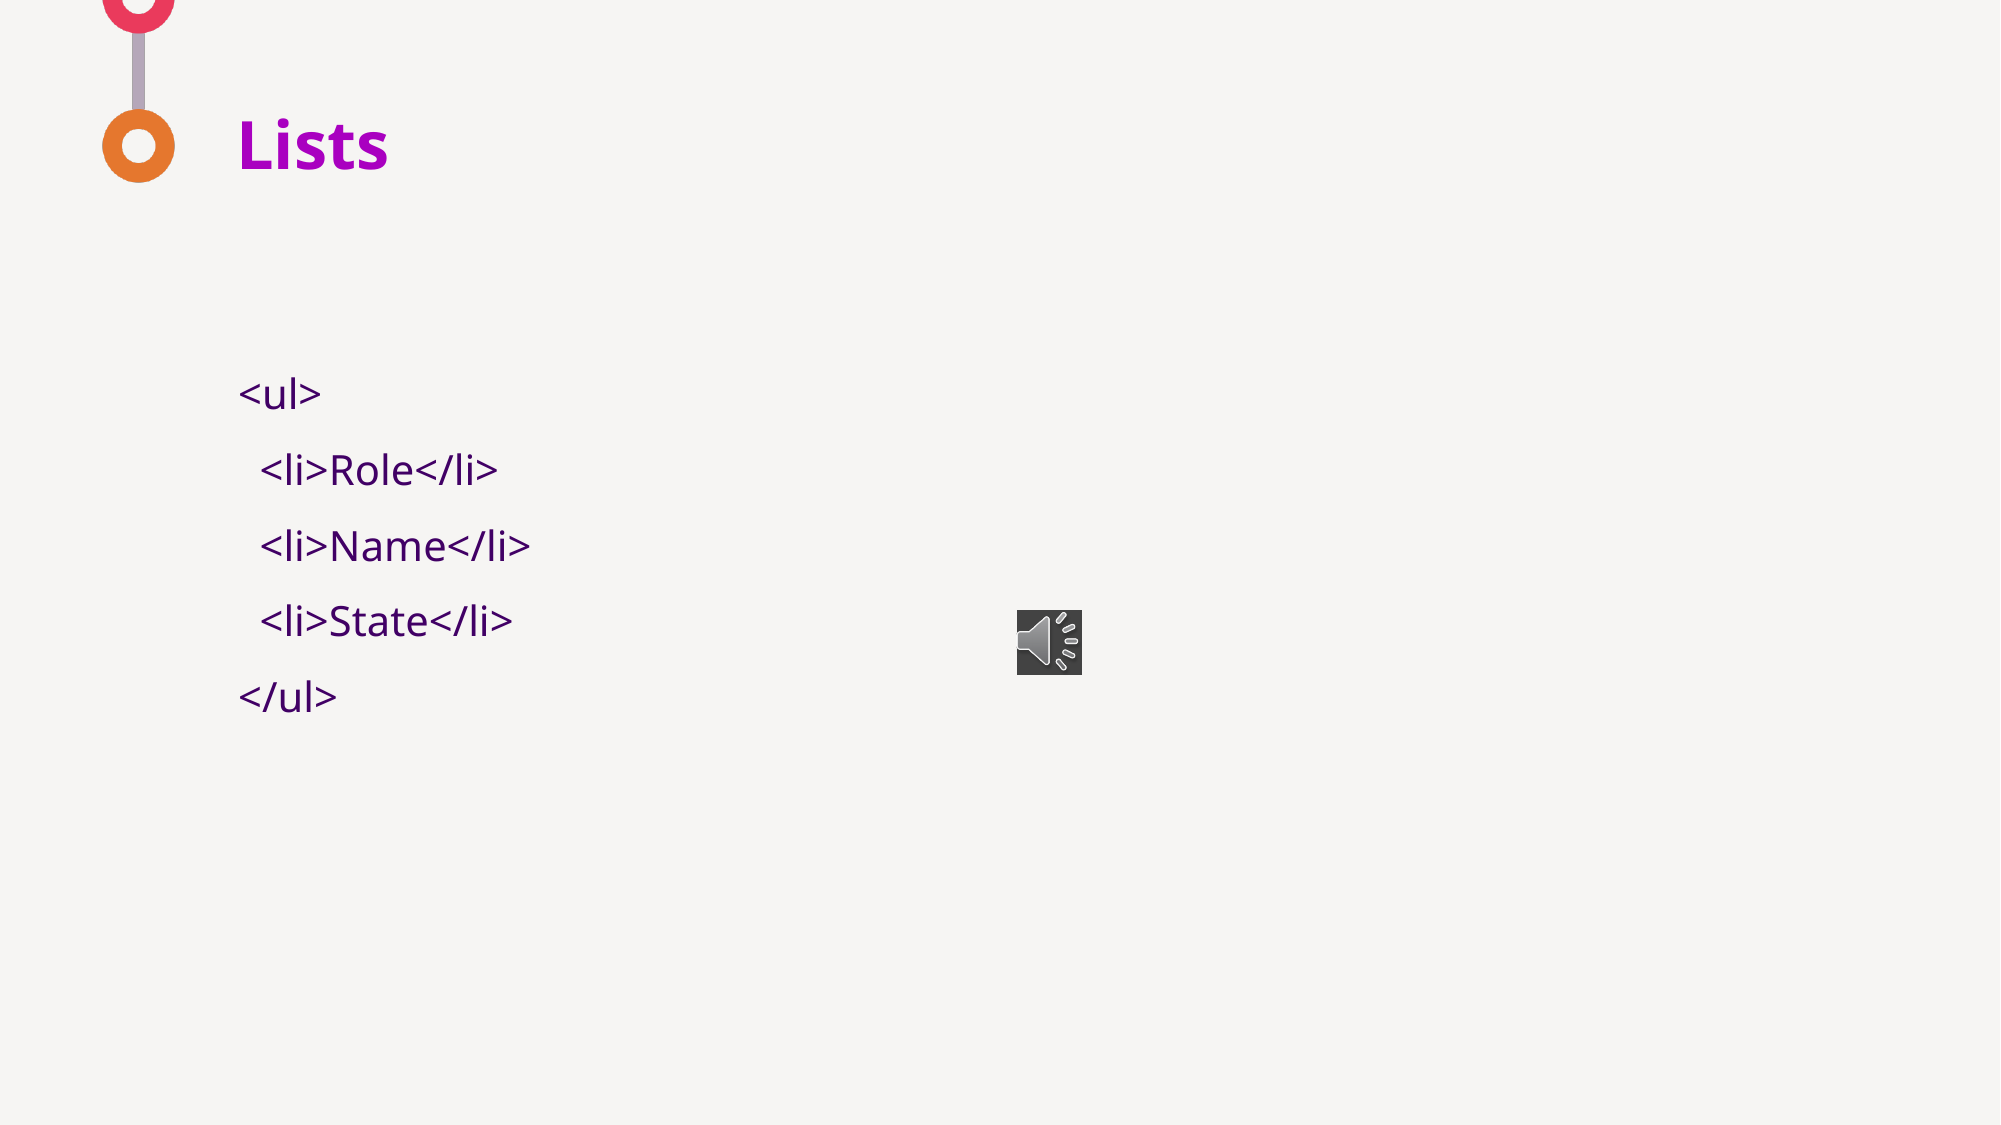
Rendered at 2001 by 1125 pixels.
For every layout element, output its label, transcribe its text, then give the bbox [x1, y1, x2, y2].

picture [100, 0, 179, 192]
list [1015, 609, 1083, 677]
list <ul> <li>Role</li> <li>Name</li> <li>State</li> </ul> [236, 362, 1387, 765]
title Lists [236, 111, 1388, 278]
